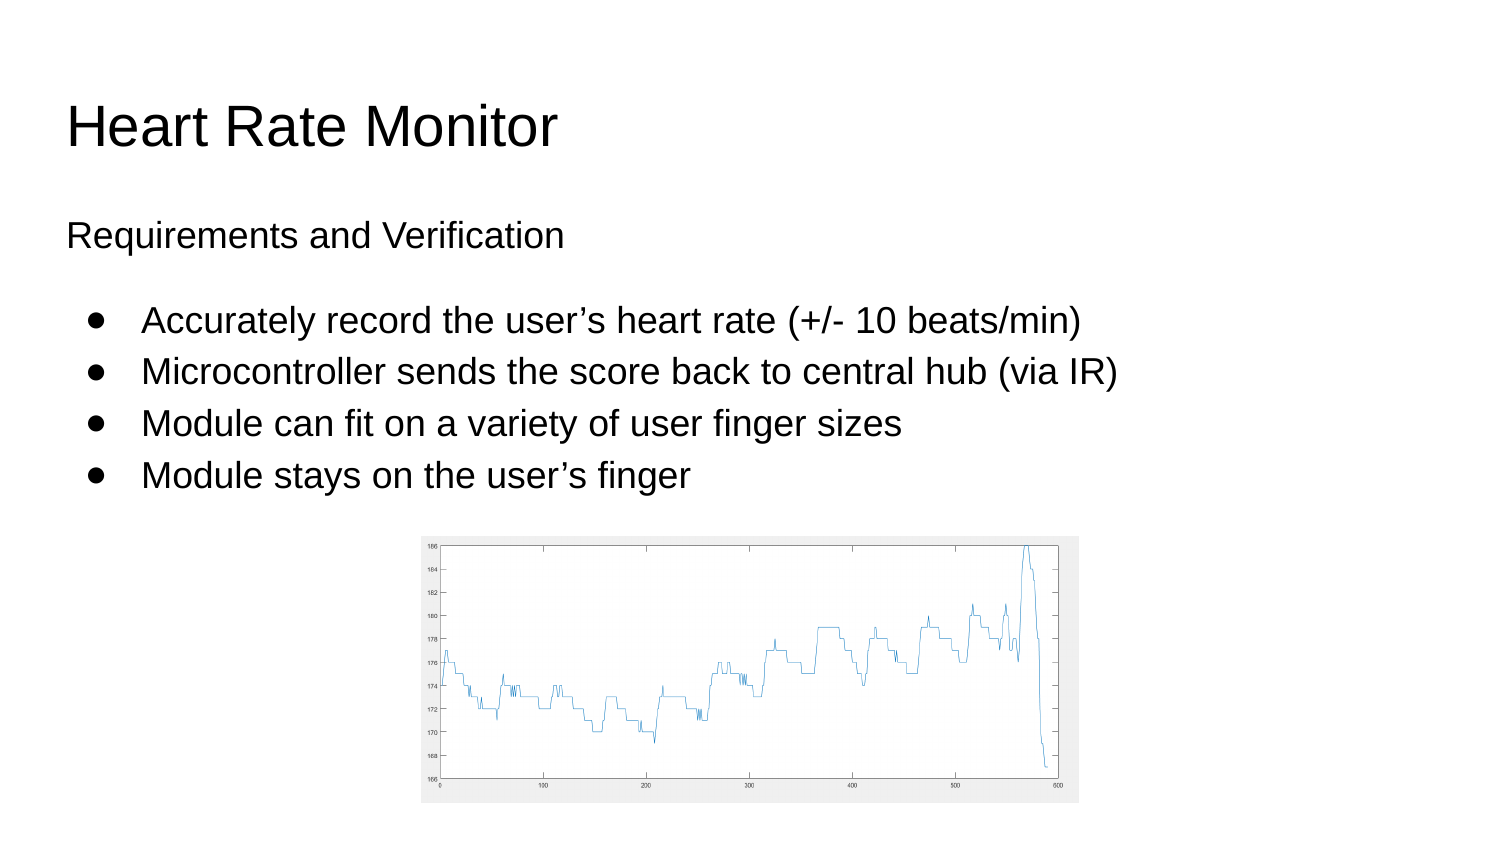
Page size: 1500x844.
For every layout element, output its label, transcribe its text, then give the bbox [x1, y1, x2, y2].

picture [420, 536, 1080, 803]
title Heart Rate Monitor [51, 72, 1449, 167]
list Requirements and Verification Accurately record the user’s heart rate (+/- 10 beats/min) Microcontroller sends the score back to central hub (via IR) Module can fit on a variety of user finger sizes Module stays on the user’s finger [51, 189, 1449, 750]
